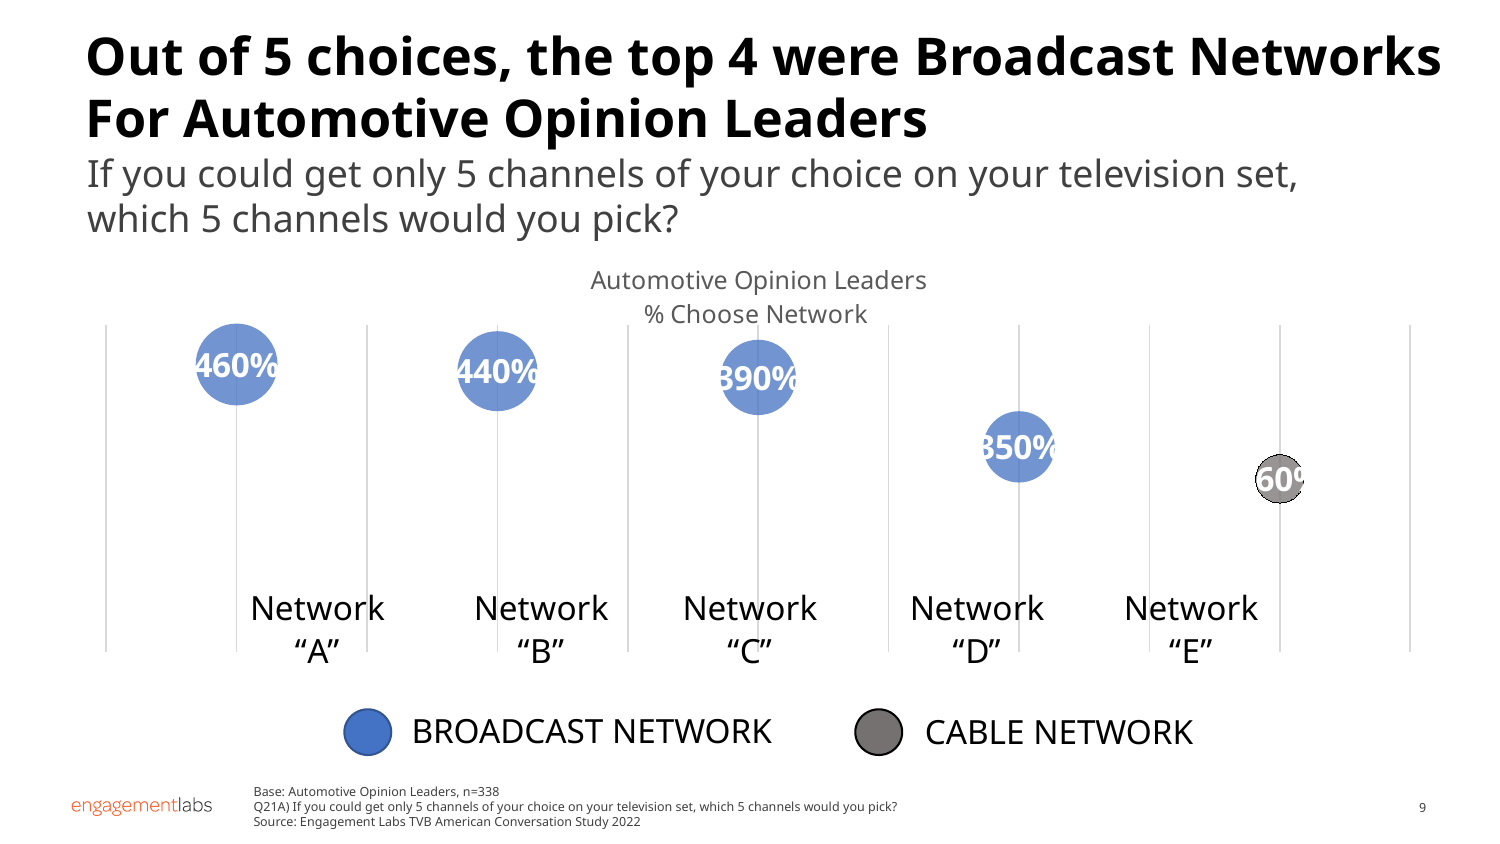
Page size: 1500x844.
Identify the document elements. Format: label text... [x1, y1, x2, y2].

title Out of 5 choices, the top 4 were Broadcast Networks For Automotive Opinion Leaders [70, 23, 1459, 130]
chart [74, 161, 1425, 719]
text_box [344, 702, 1212, 760]
list Base: Automotive Opinion Leaders, n=338 Q21A) If you could get only 5 channels of your choice on your television set, which 5 channels would you pick? Source: Engagement Labs TVB American Conversation Study 2022 [238, 776, 1442, 835]
text_box If you could get only 5 channels of your choice on your television set, which 5 channels would you pick? [72, 142, 1409, 248]
picture [64, 791, 219, 822]
